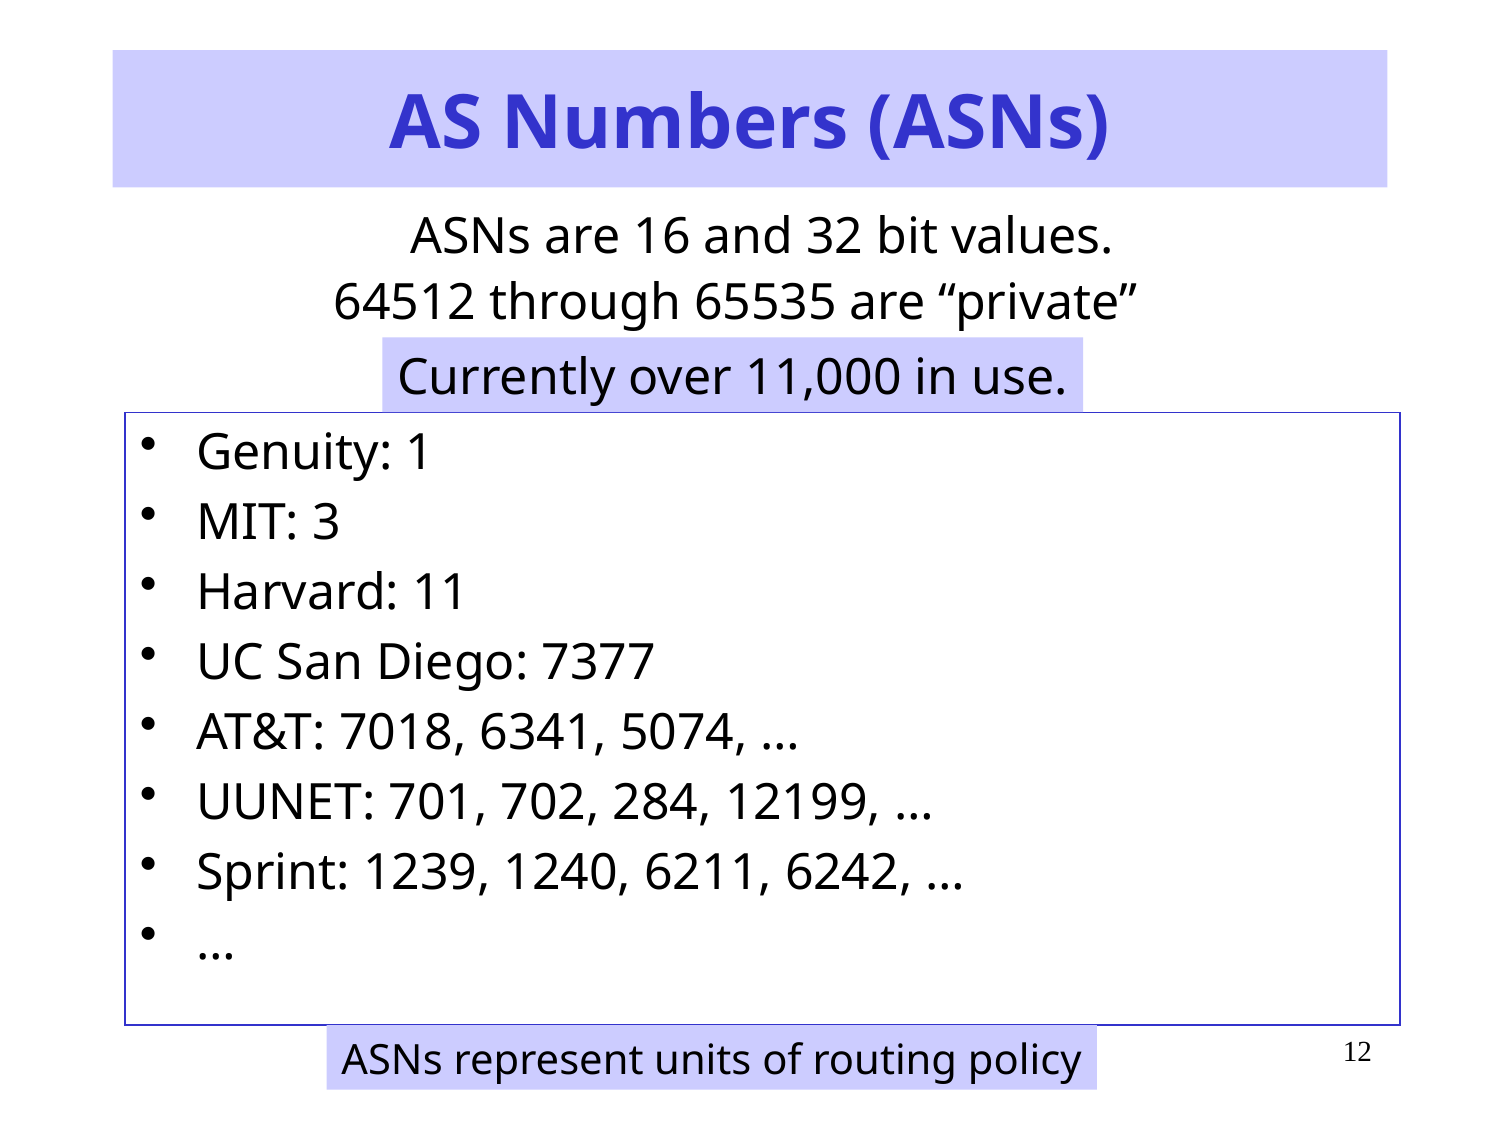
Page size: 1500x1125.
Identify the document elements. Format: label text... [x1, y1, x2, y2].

text_box 64512 through 65535 are “private” [319, 262, 1152, 338]
text_box Currently over 11,000 in use. [382, 337, 1084, 413]
text_box Genuity: 1 MIT: 3 Harvard: 11 UC San Diego: 7377 AT&T: 7018, 6341, 5074, … UUNET: 701, 702, 284, 12199, … Sprint: 1239, 1240, 6211, 6242, … … [124, 412, 1400, 1025]
text_box ASNs represent units of routing policy [326, 1025, 1097, 1090]
text_box ASNs are 16 and 32 bit values. [395, 196, 1130, 262]
slide_number 12 [1074, 1025, 1388, 1100]
title AS Numbers (ASNs) [112, 50, 1388, 188]
